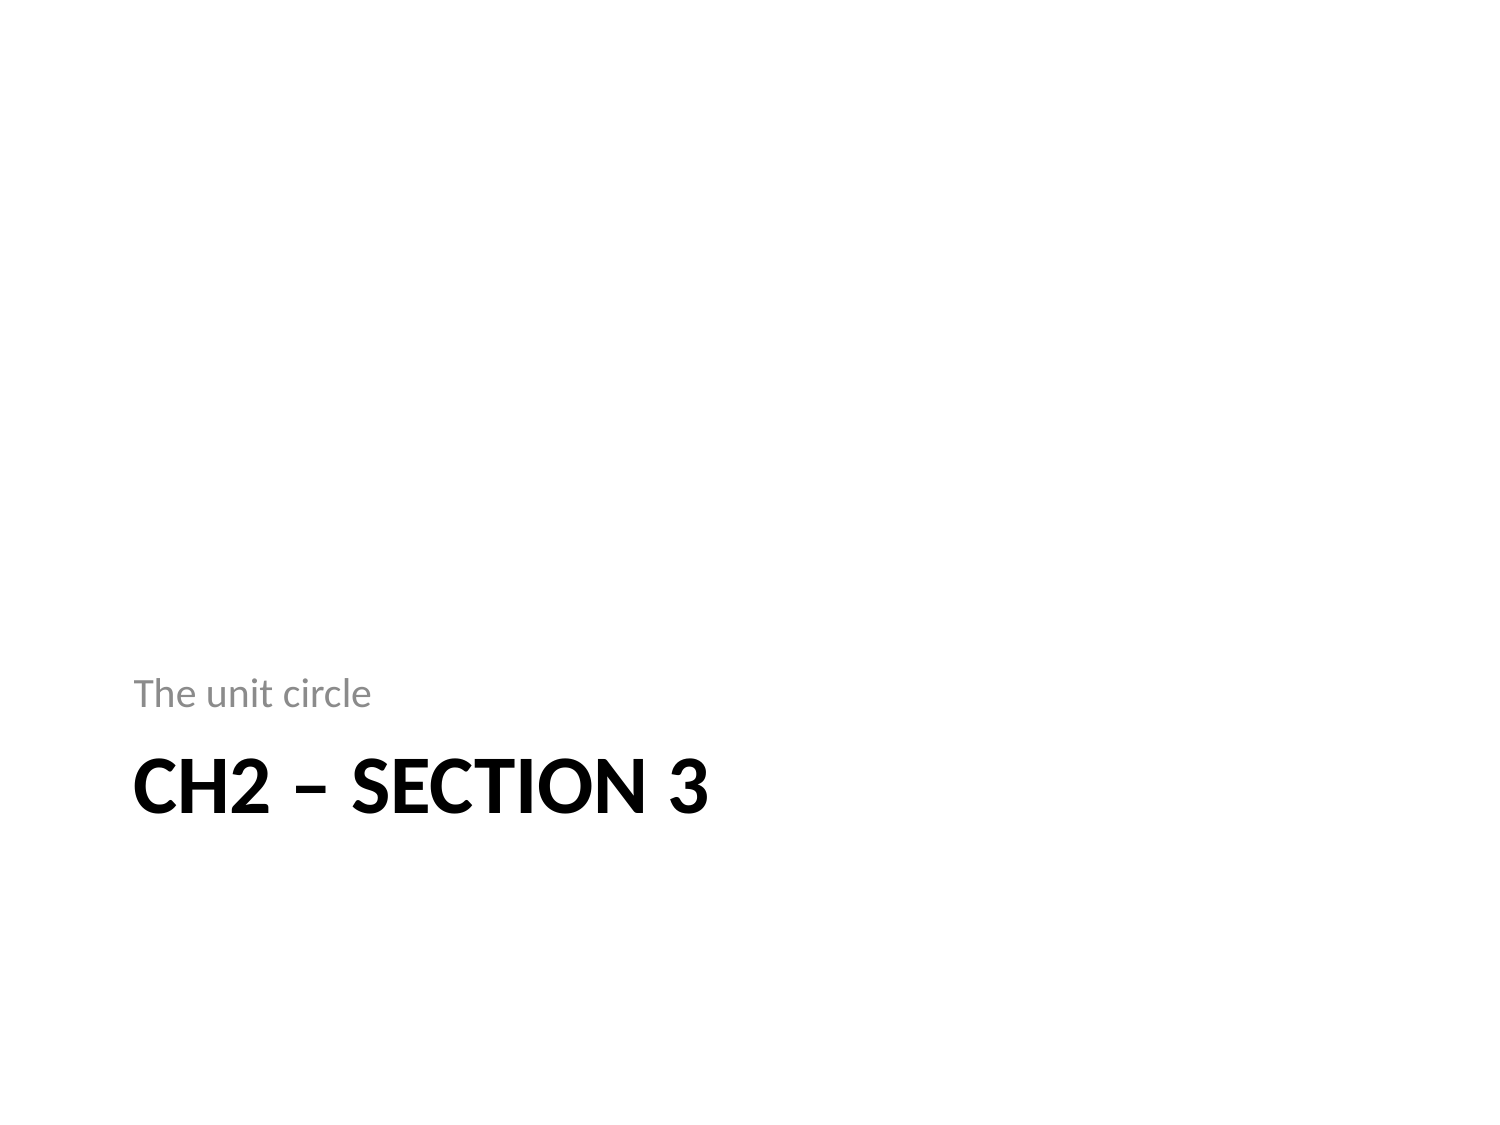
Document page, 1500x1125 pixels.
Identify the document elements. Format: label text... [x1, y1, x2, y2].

list The unit circle [118, 476, 1394, 723]
title Ch2 – section 3 [118, 723, 1394, 947]
